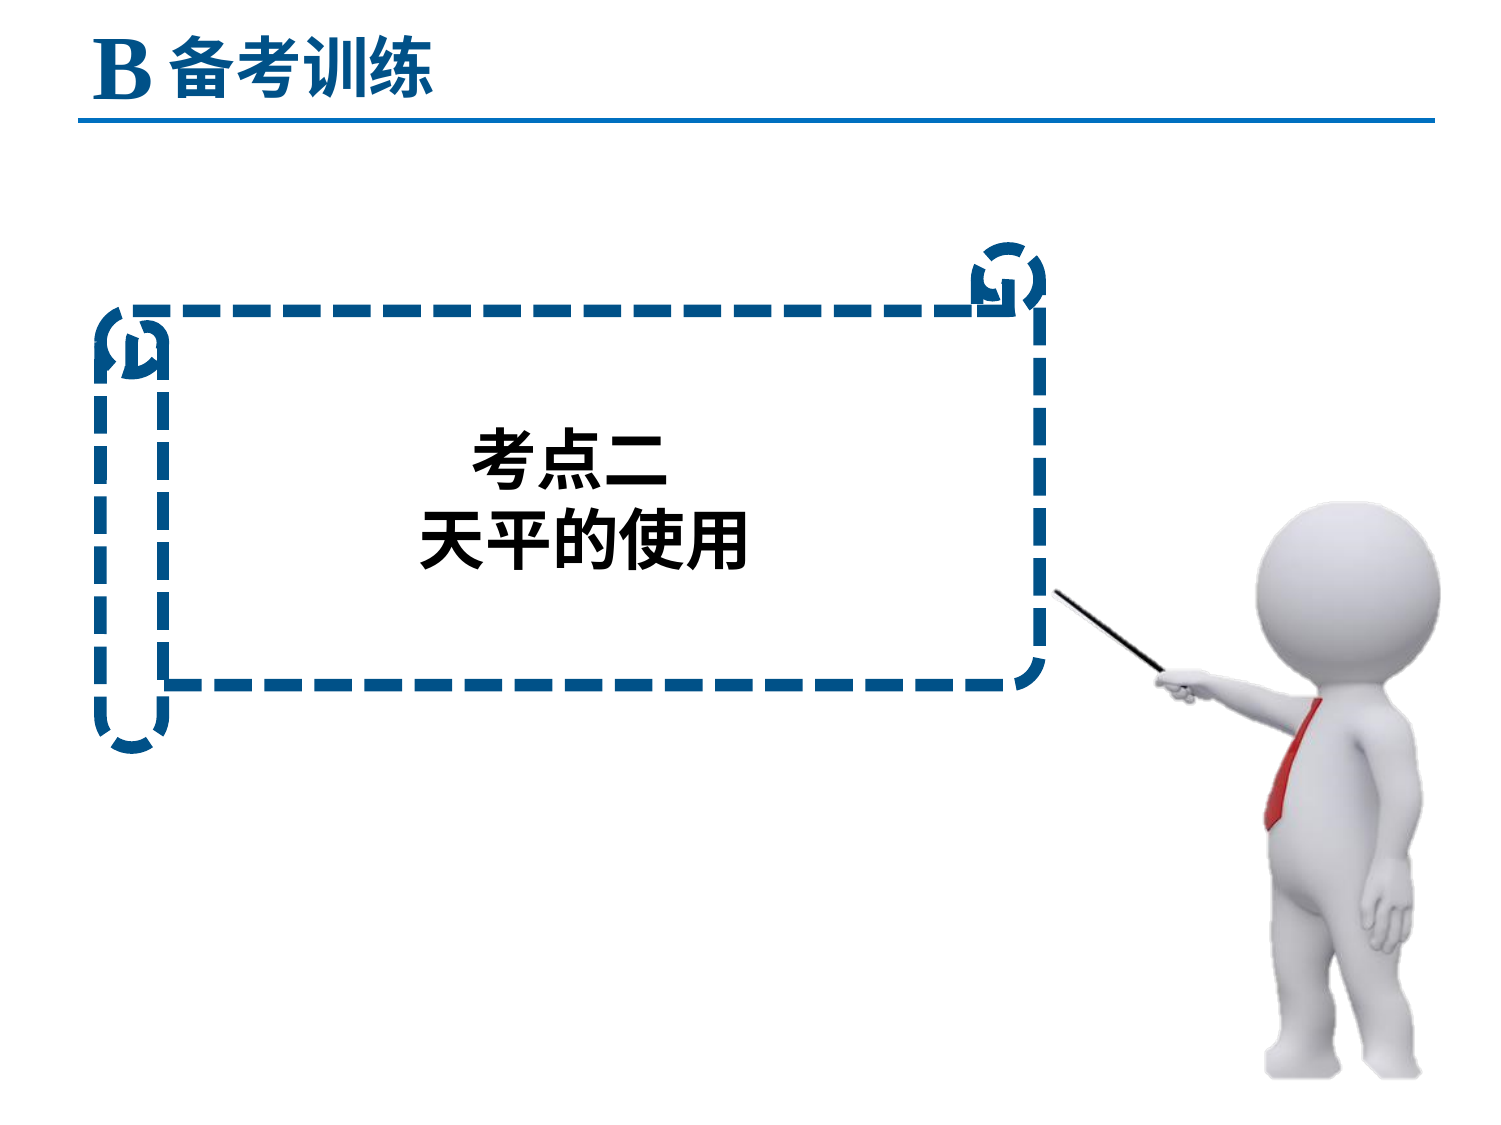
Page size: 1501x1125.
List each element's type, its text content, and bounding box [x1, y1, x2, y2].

text_box 考点二 天平的使用 [99, 247, 1041, 749]
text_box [77, 0, 1436, 126]
picture [1028, 370, 1441, 1110]
